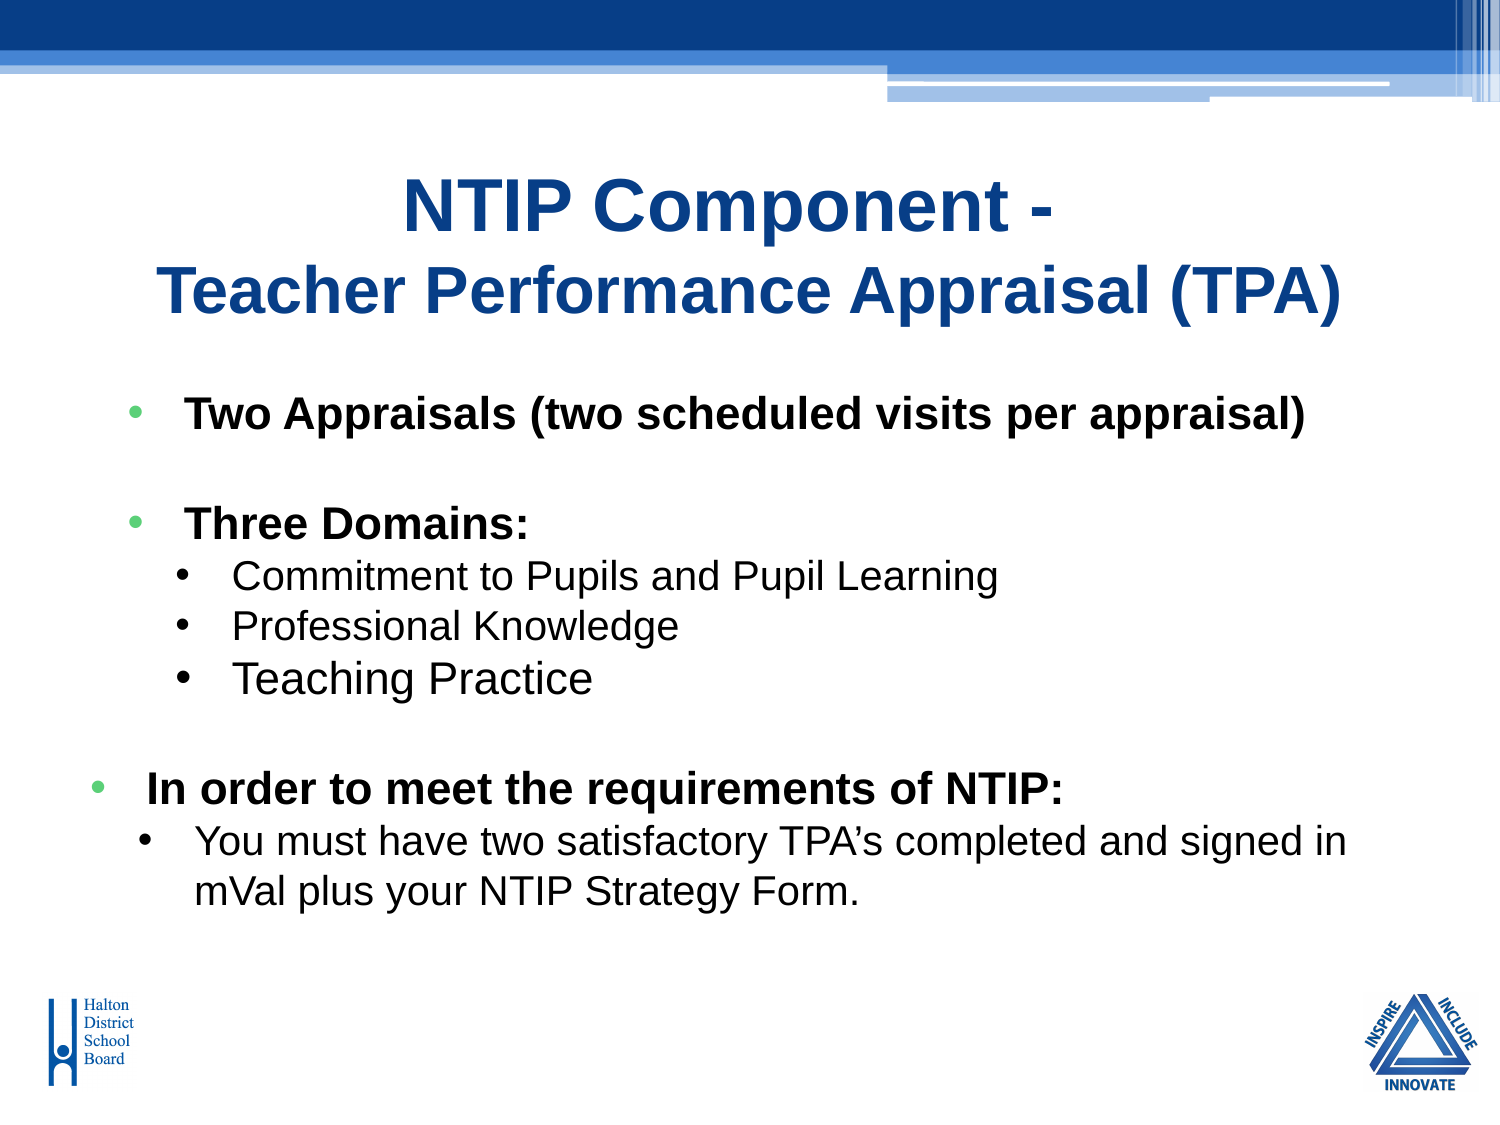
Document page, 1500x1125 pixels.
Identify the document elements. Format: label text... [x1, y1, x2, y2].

list Two Appraisals (two scheduled visits per appraisal) Three Domains: Commitment to Pupils and Pupil Learning Professional Knowledge Teaching Practice In order to meet the requirements of NTIP: You must have two satisfactory TPA’s completed and signed in mVal plus your NTIP Strategy Form. [75, 368, 1425, 1079]
title NTIP Component - Teacher Performance Appraisal (TPA) [75, 121, 1425, 363]
picture [1363, 992, 1479, 1092]
picture [42, 992, 137, 1092]
